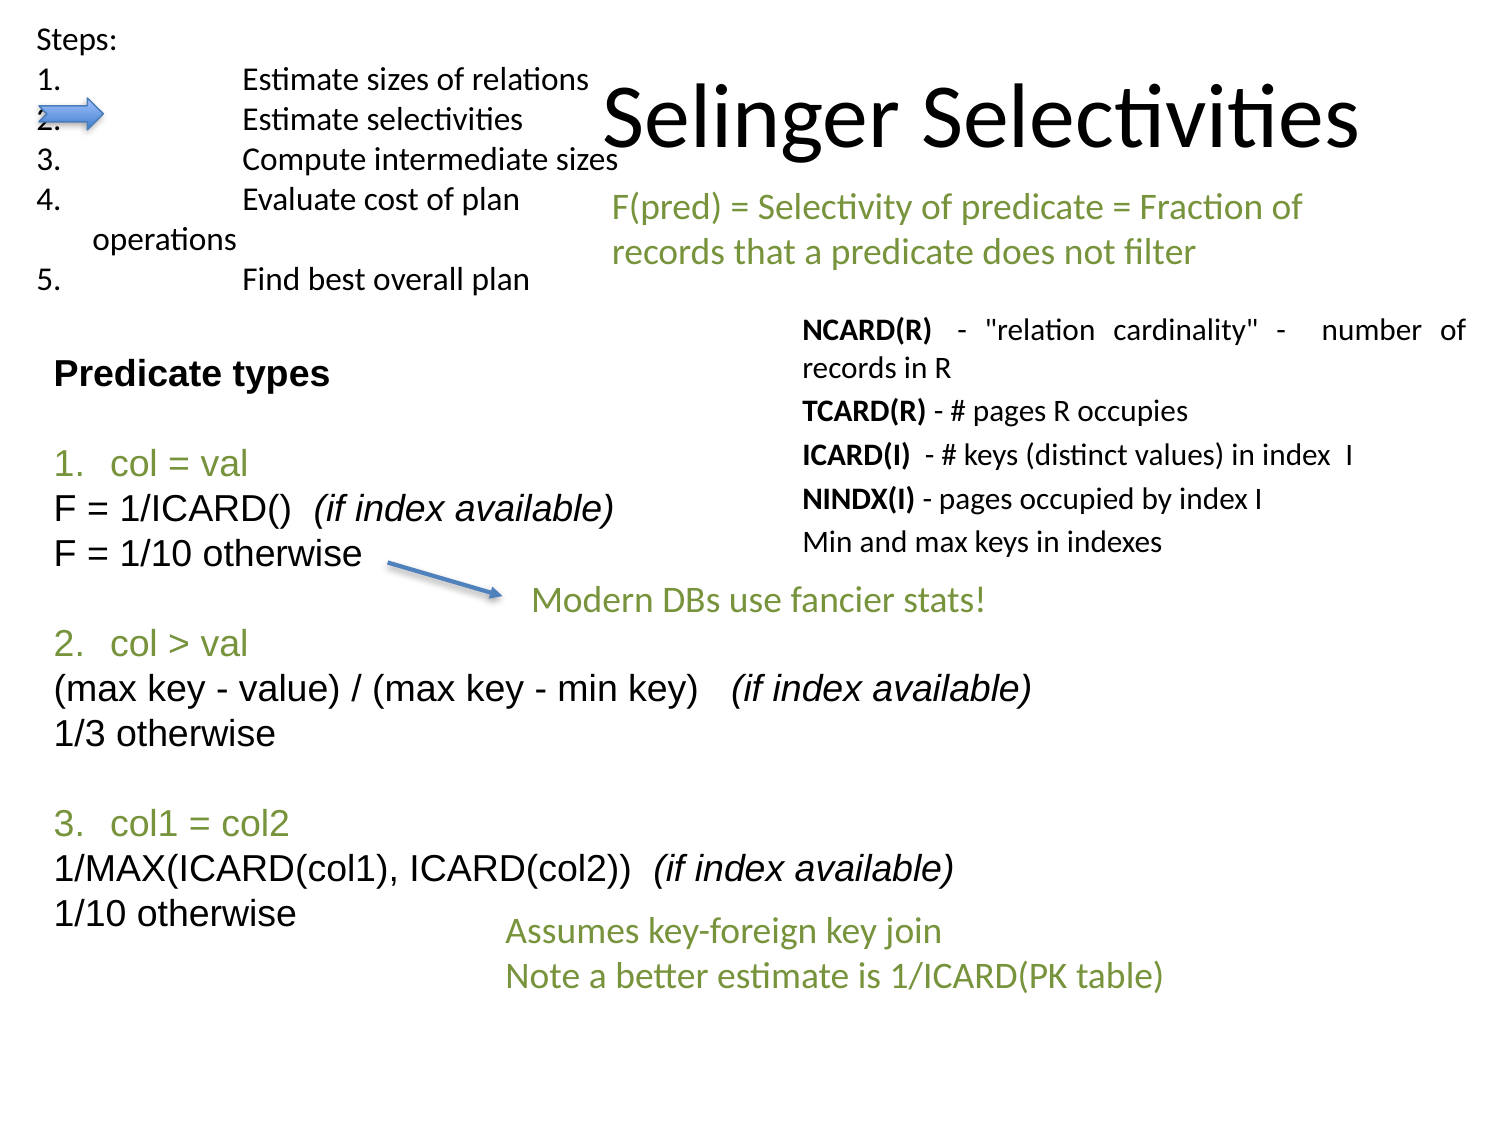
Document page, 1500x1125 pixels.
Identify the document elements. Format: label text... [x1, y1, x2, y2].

text_box Steps: Estimate sizes of relations Estimate selectivities Compute intermediate sizes Evaluate cost of plan operations Find best overall plan [21, 9, 648, 305]
text_box Assumes key-foreign key join Note a better estimate is 1/ICARD(PK table) [490, 898, 1500, 1004]
text_box F(pred) = Selectivity of predicate = Fraction of records that a predicate does not filter [597, 175, 1428, 280]
list NCARD(R) - "relation cardinality" - number of records in R TCARD(R) - # pages R occupies ICARD(I) - # keys (distinct values) in index I NINDX(I) - pages occupied by index I Min and max keys in indexes [716, 301, 1483, 560]
title Selinger Selectivities [648, 16, 1500, 205]
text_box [387, 562, 1500, 629]
text_box [38, 97, 104, 131]
text_box Predicate types col = val F = 1/ICARD() (if index available) F = 1/10 otherwise col > val (max key - value) / (max key - min key) (if index available) 1/3 otherwise col1 = col2 1/MAX(ICARD(col1), ICARD(col2)) (if index available) 1/10 otherwise [38, 341, 1404, 942]
